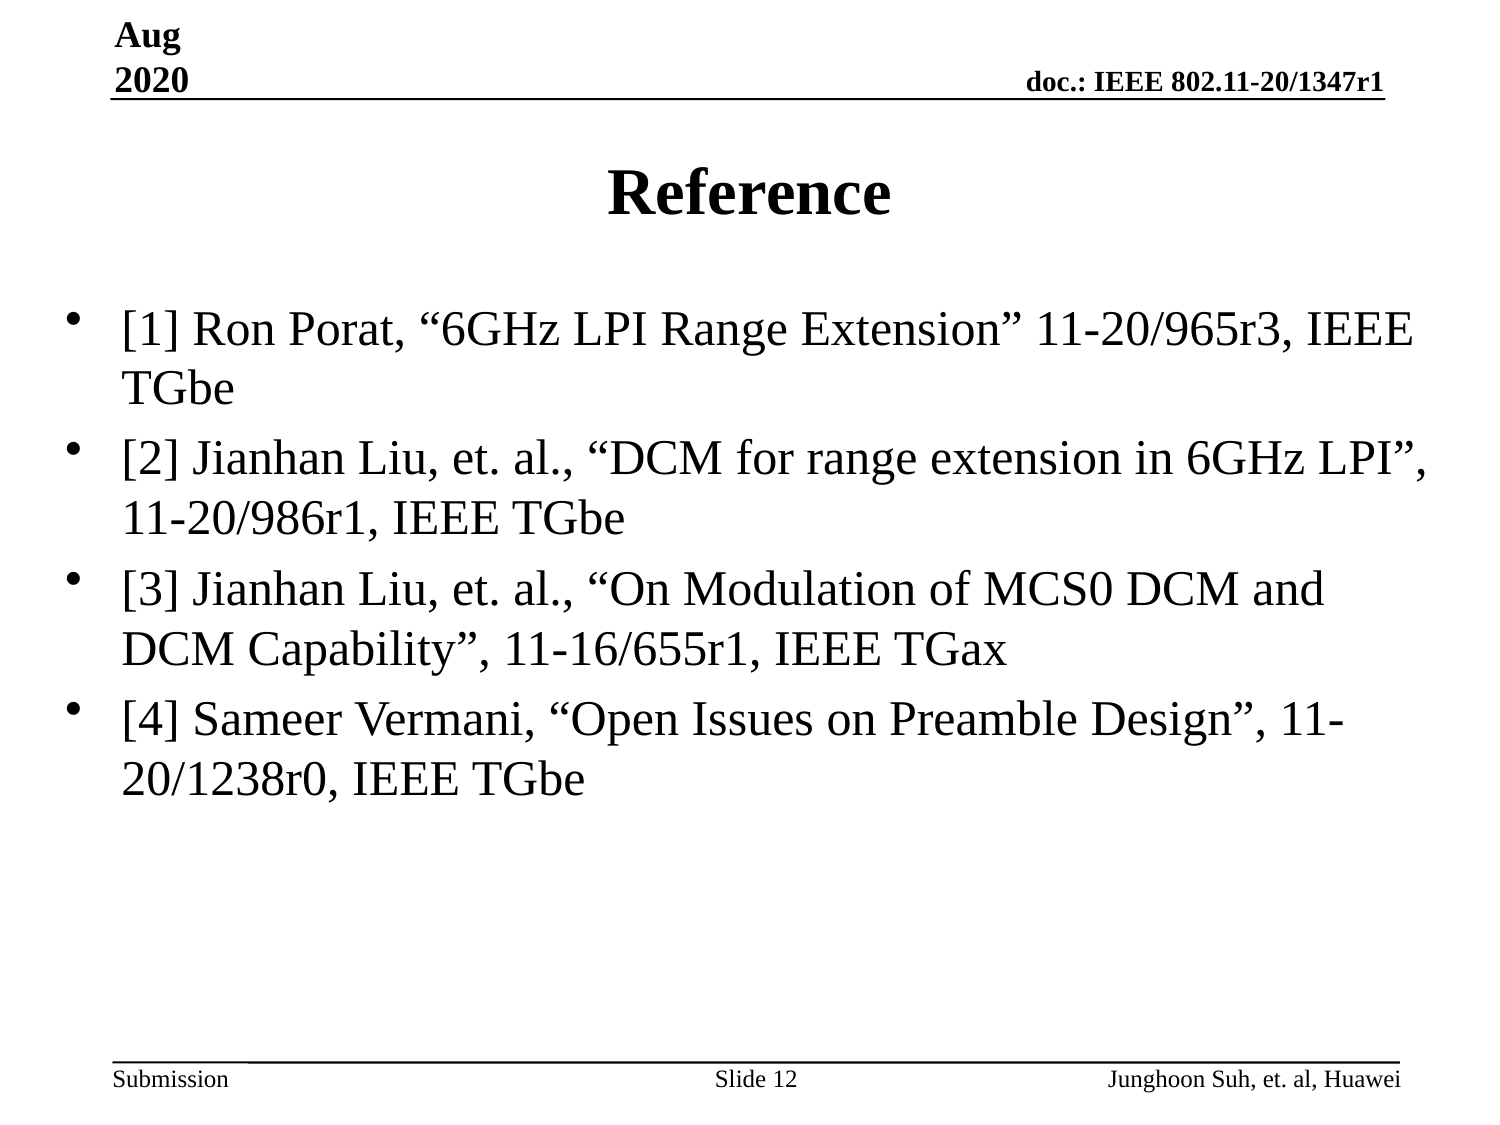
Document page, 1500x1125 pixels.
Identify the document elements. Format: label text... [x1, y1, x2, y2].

footer Junghoon Suh, et. al, Huawei [1104, 1061, 1402, 1093]
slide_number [114, 54, 265, 101]
list [1] Ron Porat, “6GHz LPI Range Extension” 11-20/965r3, IEEE TGbe [2] Jianhan Liu, et. al., “DCM for range extension in 6GHz LPI”, 11-20/986r1, IEEE TGbe [3] Jianhan Liu, et. al., “On Modulation of MCS0 DCM and DCM Capability”, 11-16/655r1, IEEE TGax [4] Sameer Vermani, “Open Issues on Preamble Design”, 11-20/1238r0, IEEE TGbe [50, 287, 1463, 1000]
slide_number Slide 12 [712, 1061, 800, 1093]
title Reference [112, 112, 1388, 263]
